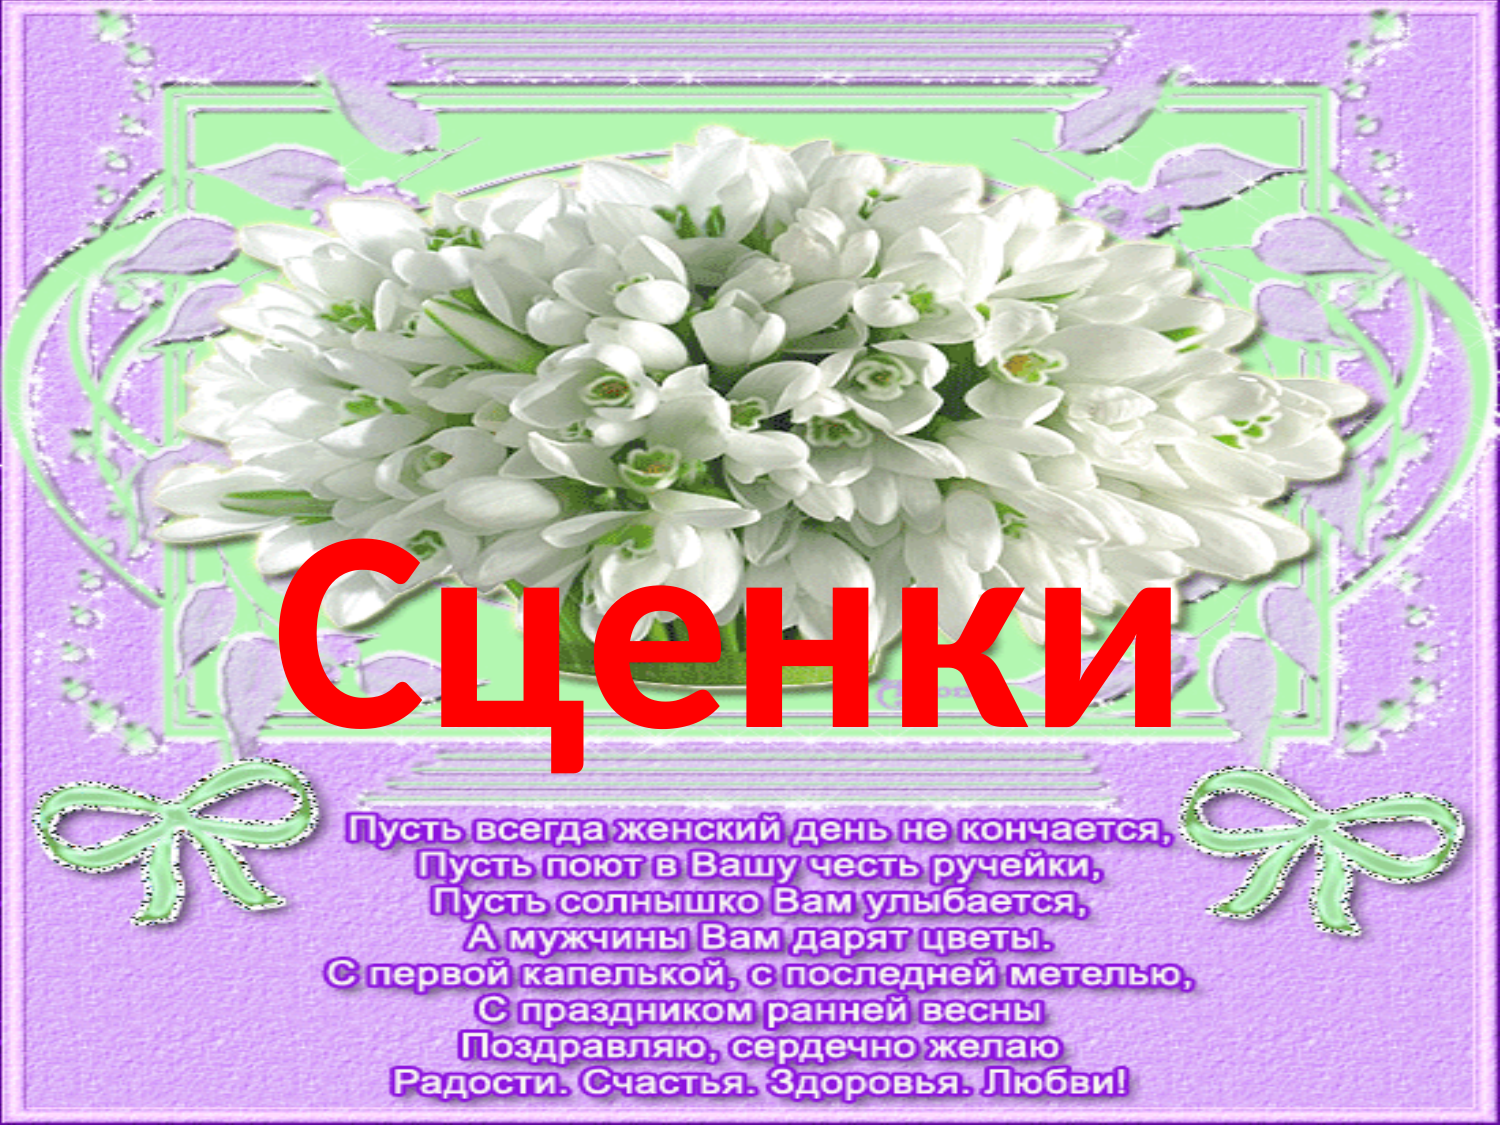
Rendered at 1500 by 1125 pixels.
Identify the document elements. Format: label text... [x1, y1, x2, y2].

picture [0, 0, 1500, 1125]
text_box Сценки [258, 432, 1269, 793]
